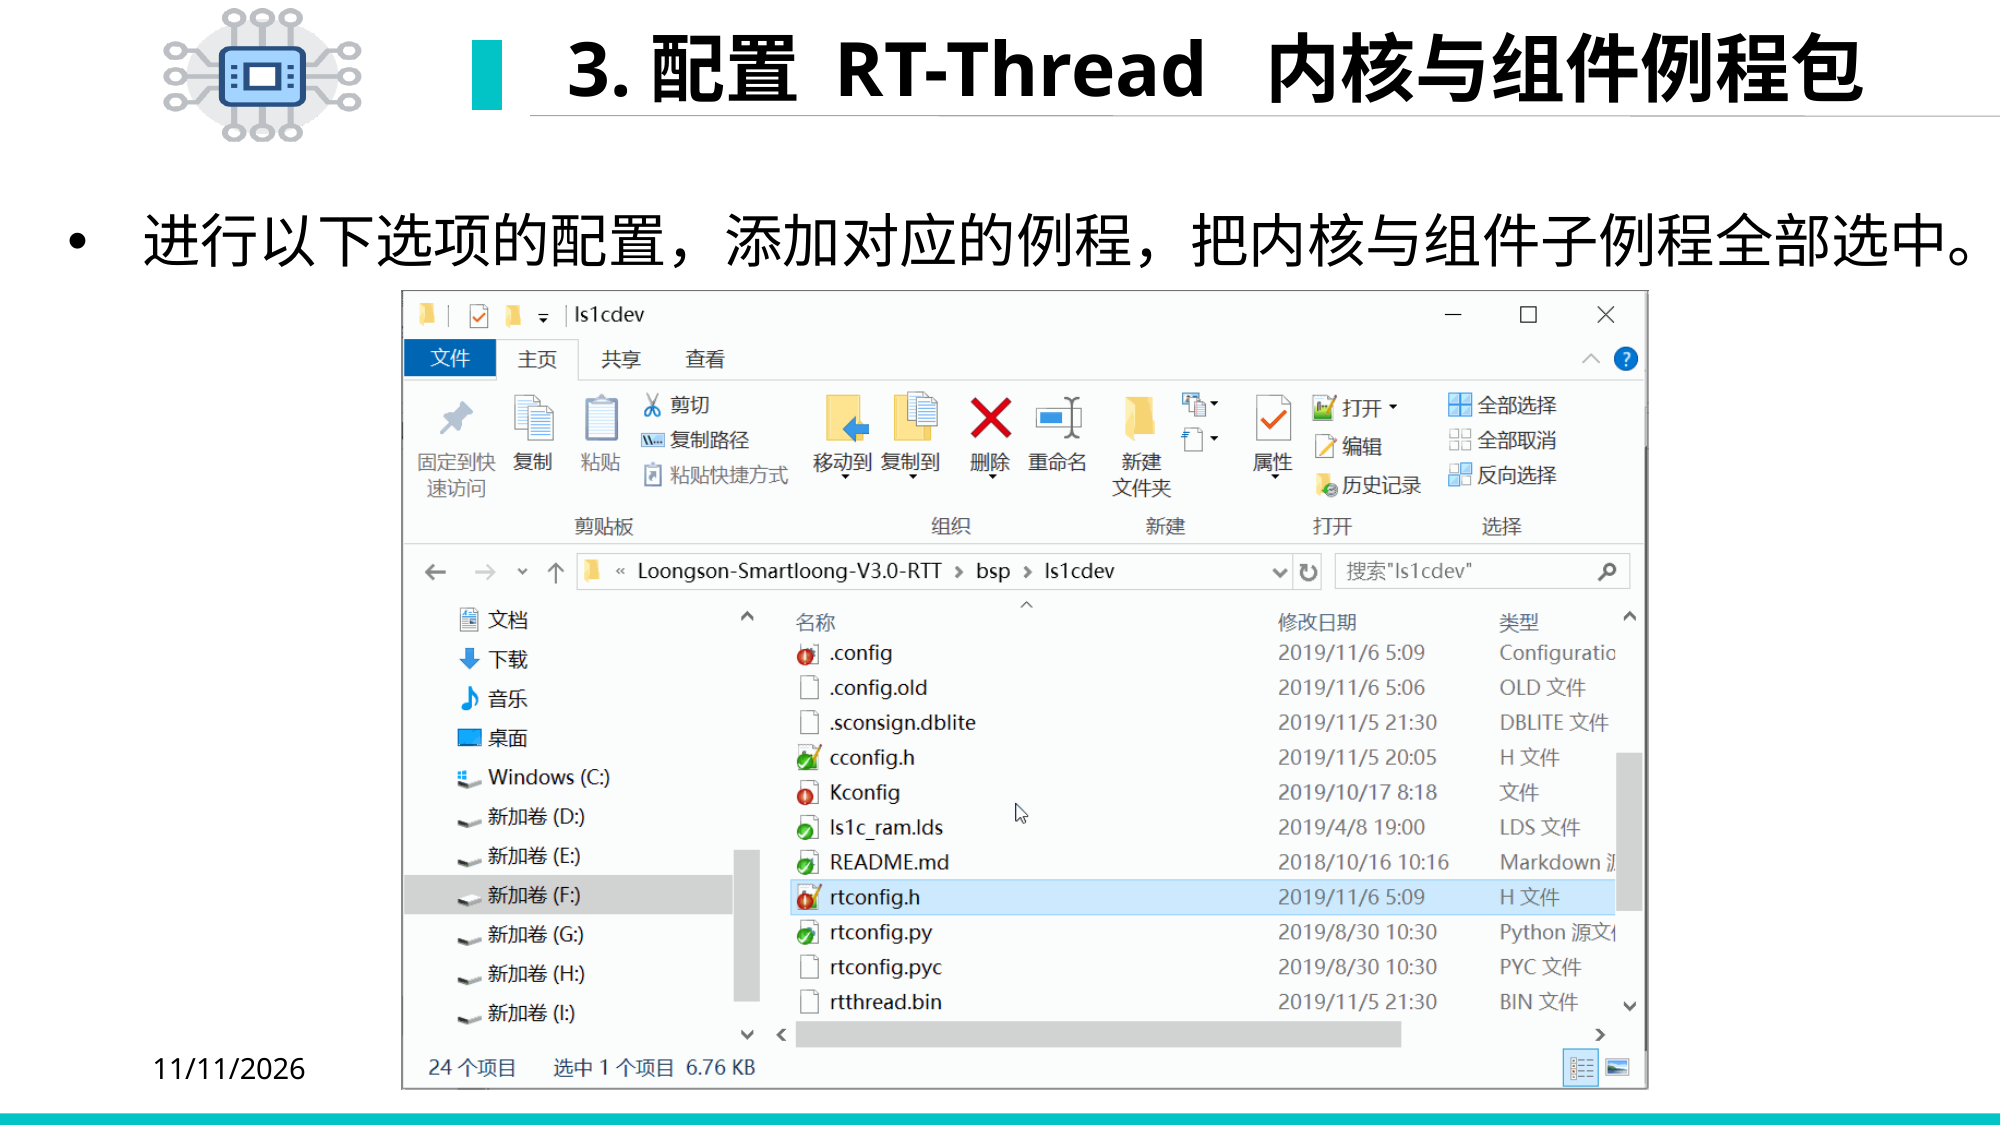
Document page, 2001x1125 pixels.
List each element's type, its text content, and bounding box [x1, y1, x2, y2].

title 3.配置 RT-Thread 内核与组件例程包 [552, 19, 1901, 125]
picture [162, 0, 364, 151]
picture [401, 289, 1649, 1090]
list 进行以下选项的配置，添加对应的例程，把内核与组件子例程全部选中。 [52, 205, 1998, 1009]
slide_number 7 [1495, 1042, 1946, 1103]
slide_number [137, 1042, 588, 1103]
